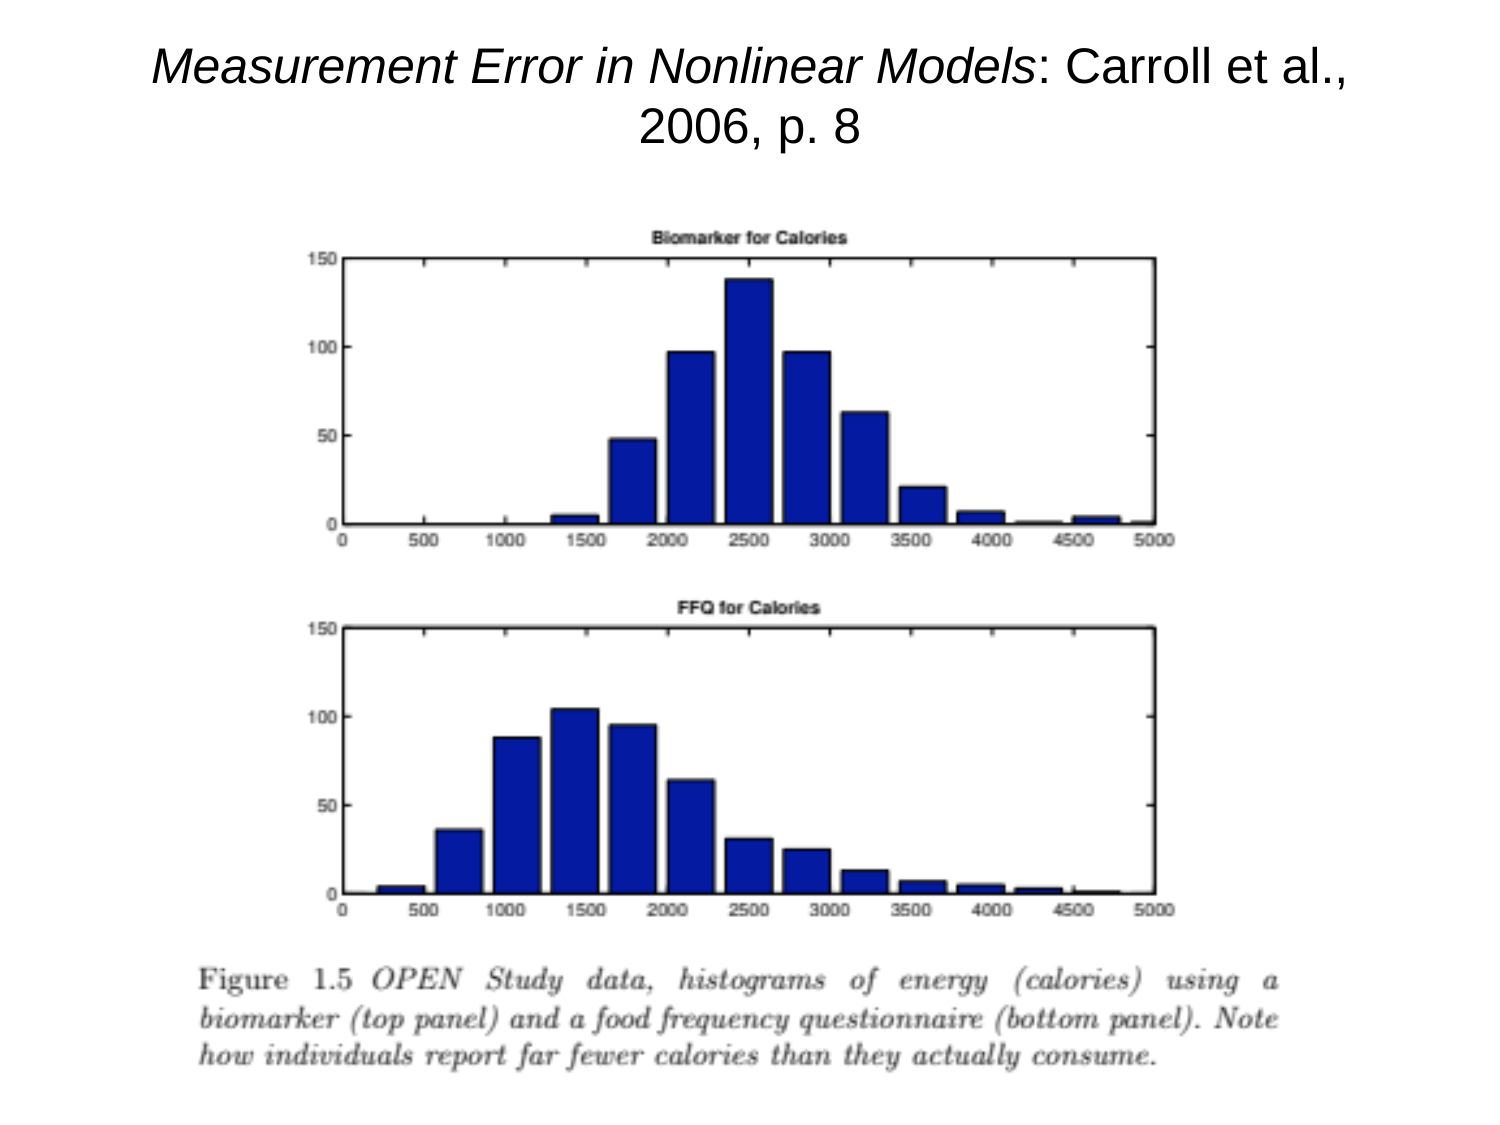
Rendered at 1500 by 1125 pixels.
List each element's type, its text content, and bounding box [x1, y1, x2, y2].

picture [149, 189, 1332, 1123]
title Measurement Error in Nonlinear Models: Carroll et al., 2006, p. 8 [112, 0, 1388, 188]
